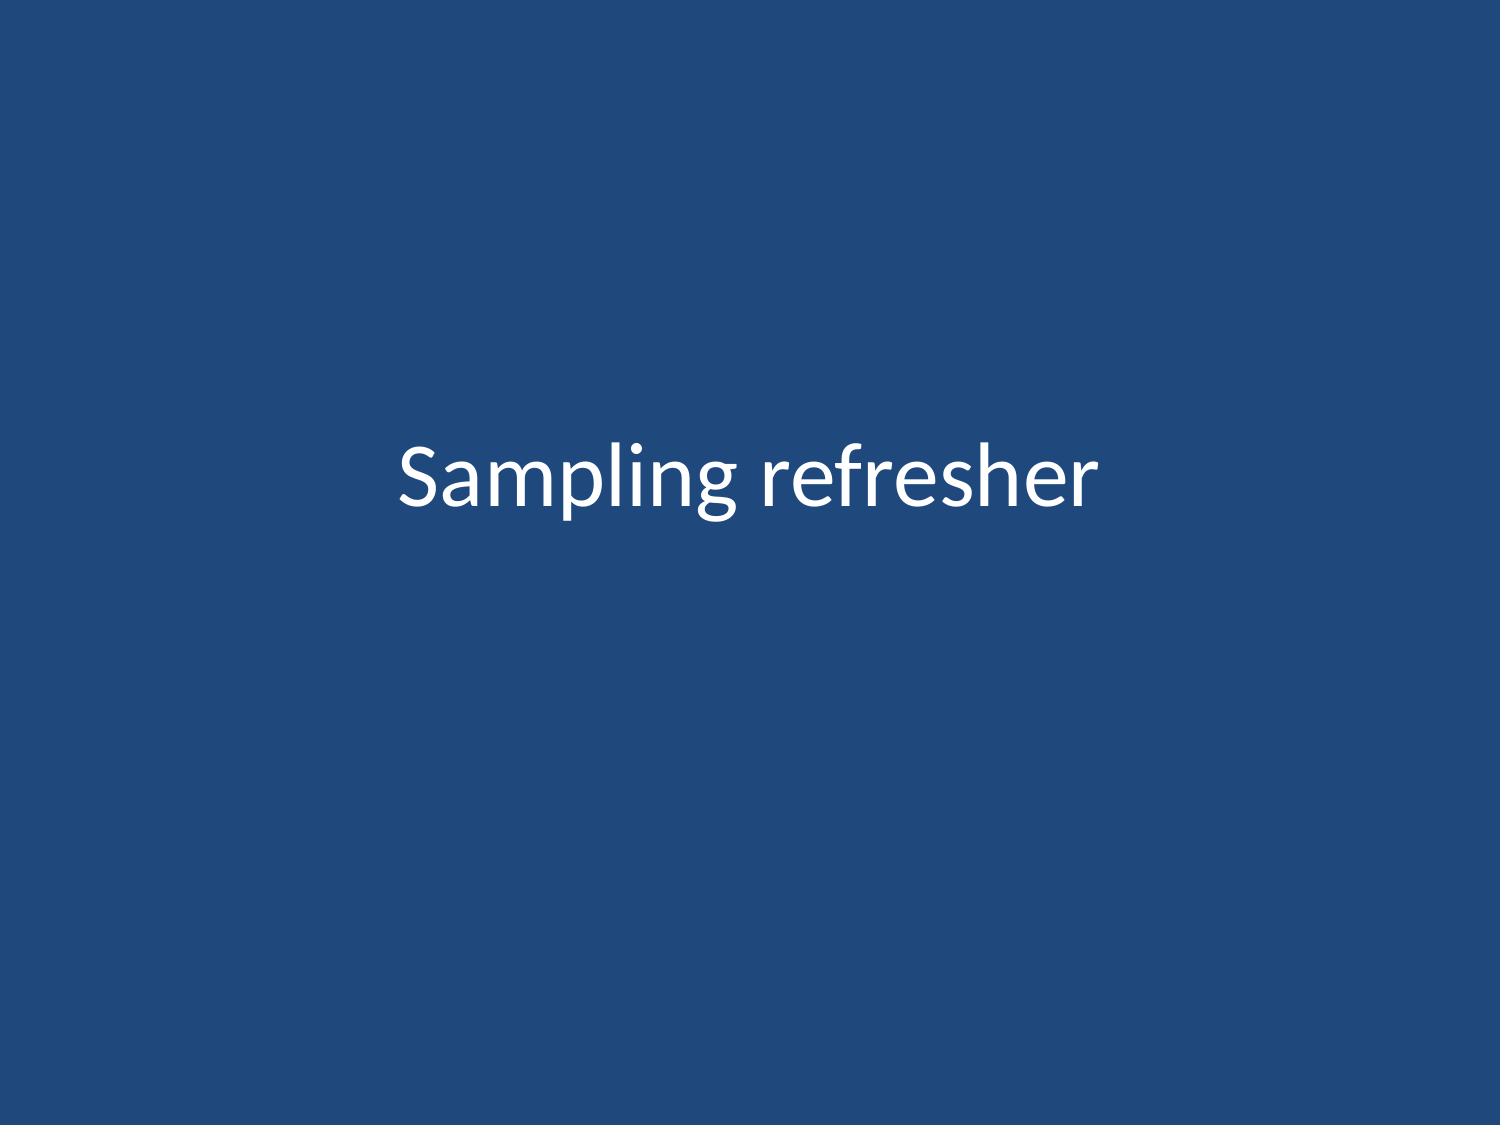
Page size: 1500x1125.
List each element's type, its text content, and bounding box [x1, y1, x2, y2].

title Sampling refresher [112, 349, 1388, 591]
